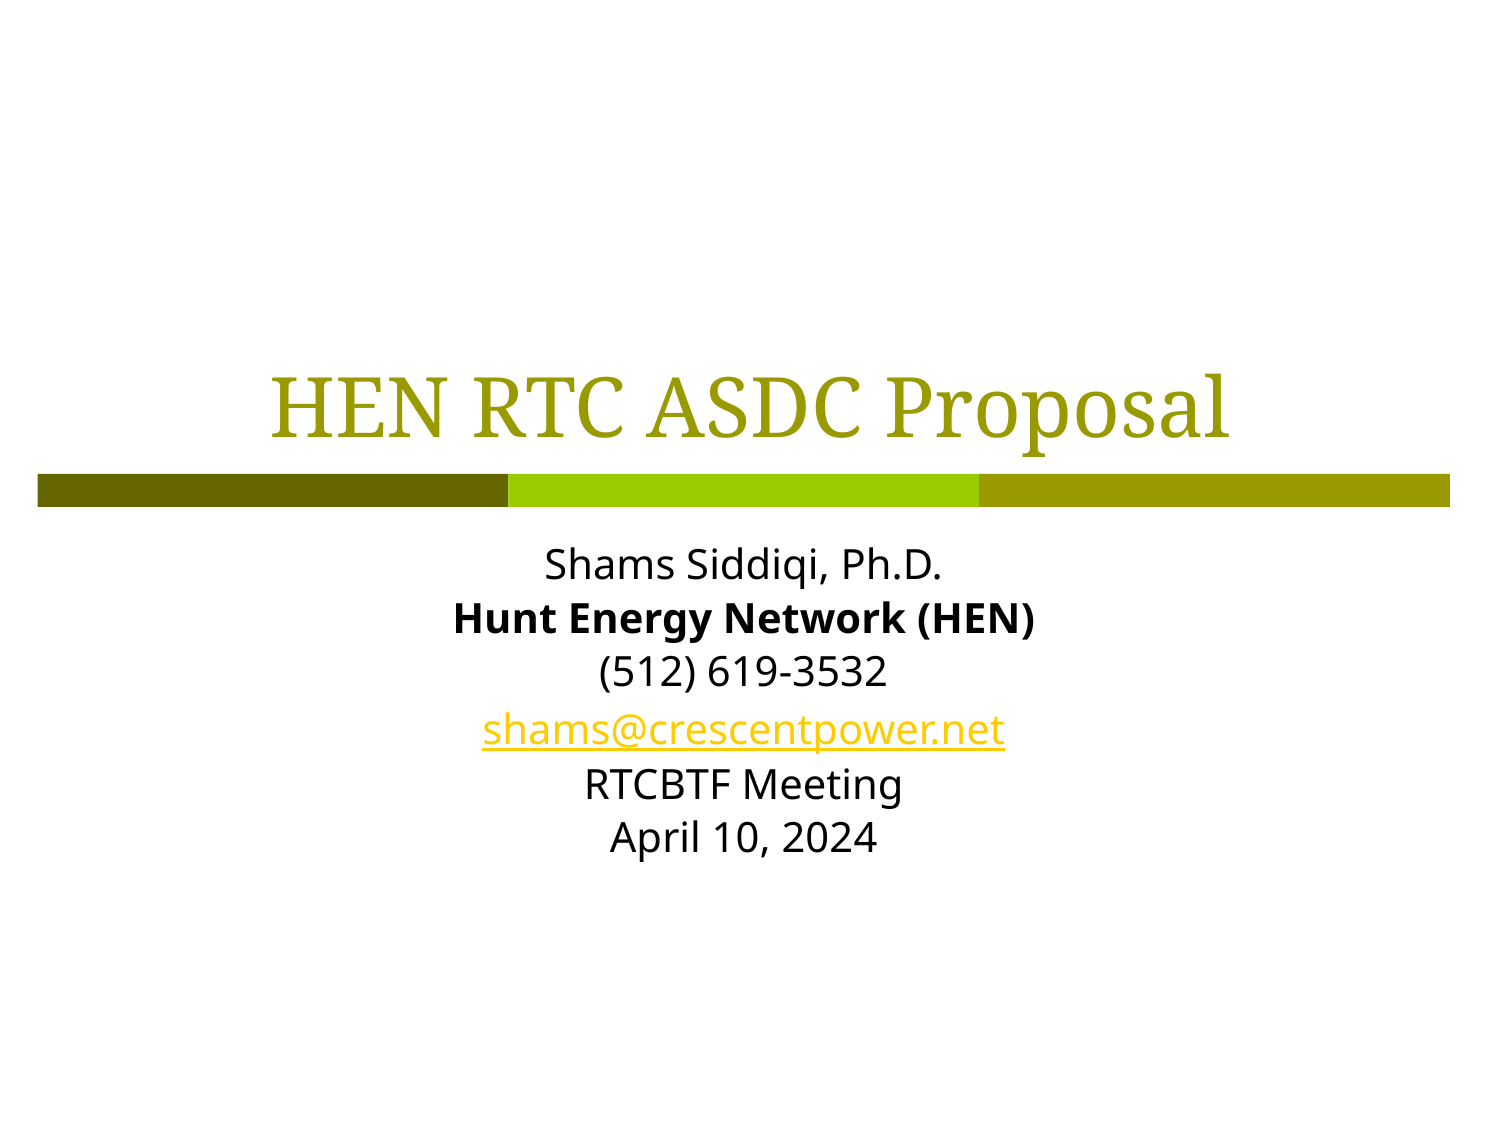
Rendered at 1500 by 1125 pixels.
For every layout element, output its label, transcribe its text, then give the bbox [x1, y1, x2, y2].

subtitle Shams Siddiqi, Ph.D. Hunt Energy Network (HEN) (512) 619-3532 shams@crescentpower.net RTCBTF Meeting April 10, 2024 [99, 536, 1388, 899]
title HEN RTC ASDC Proposal [87, 112, 1413, 462]
